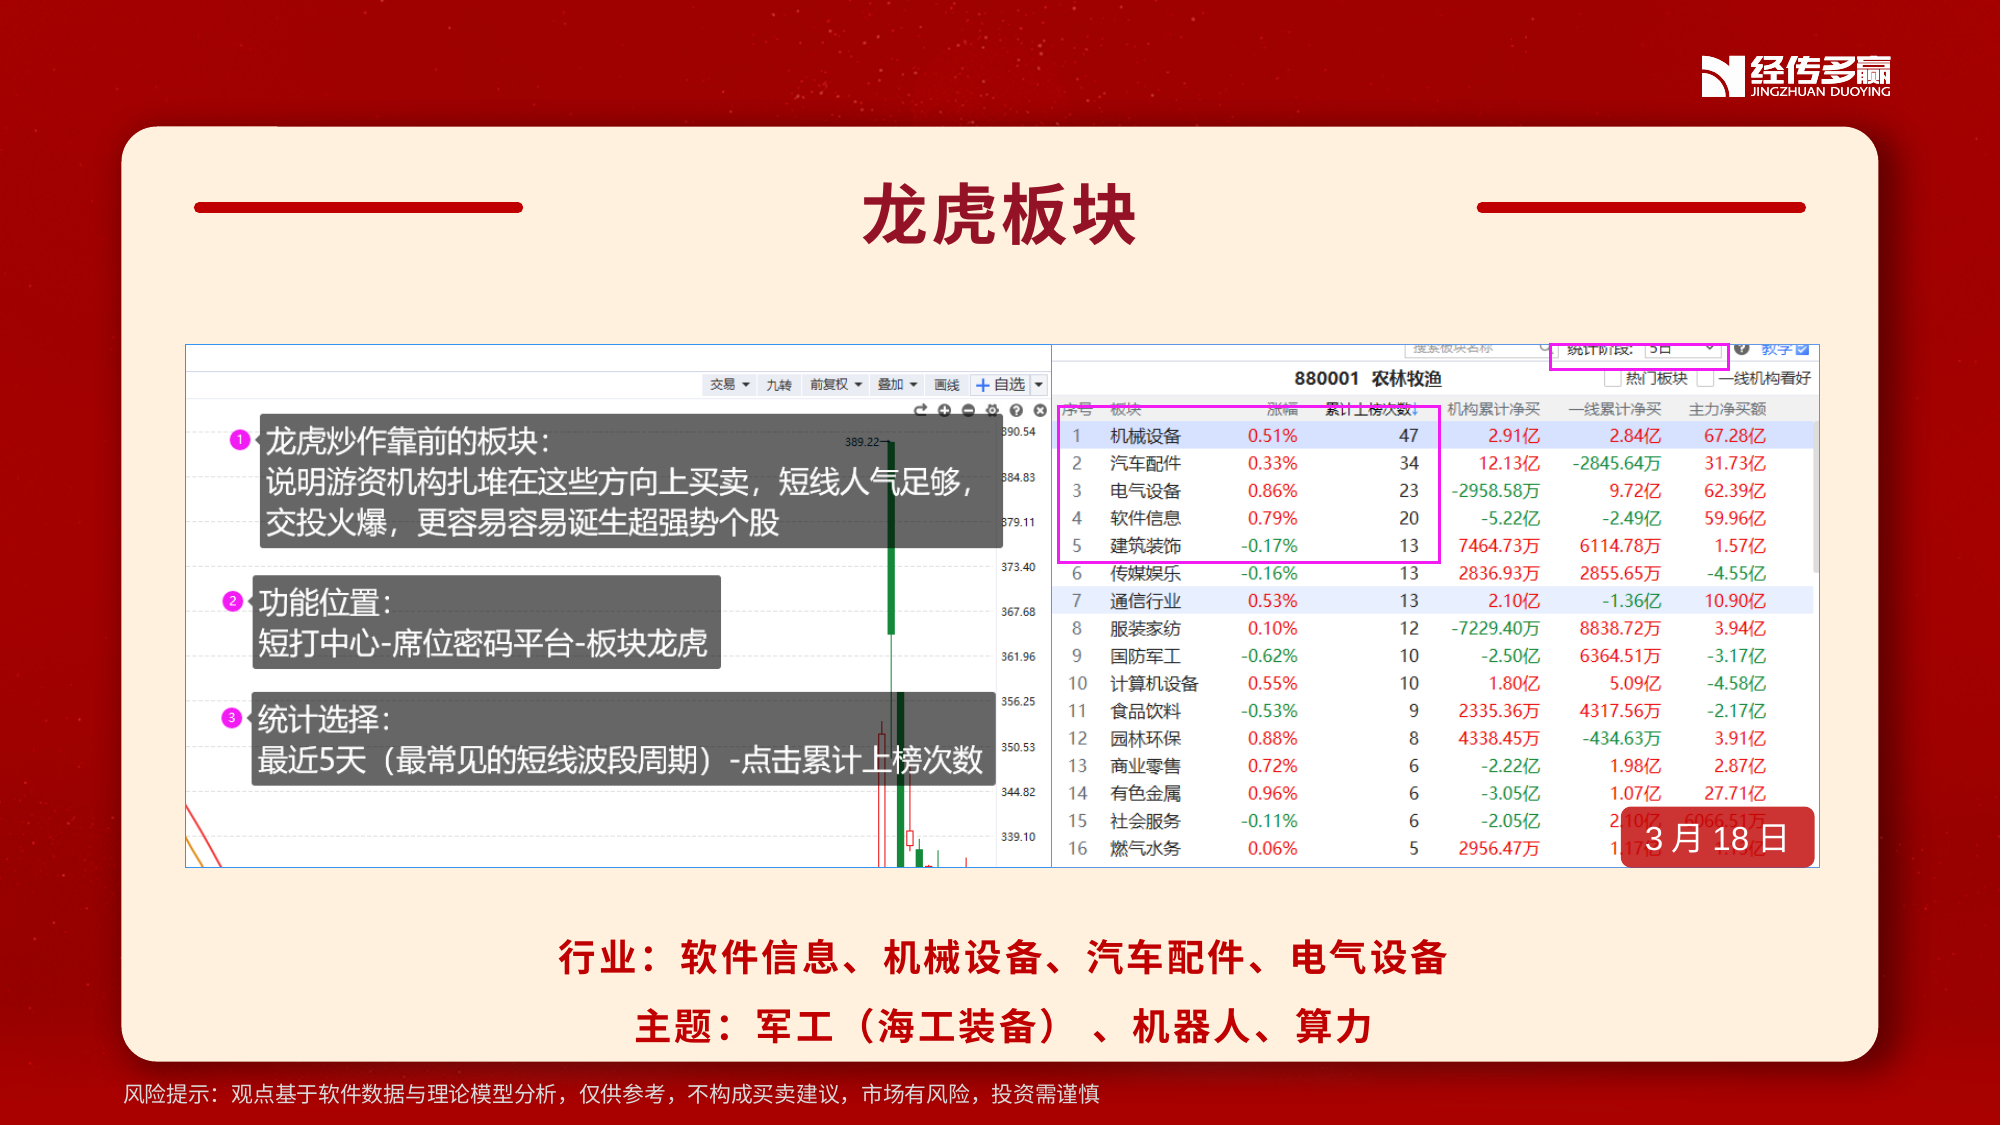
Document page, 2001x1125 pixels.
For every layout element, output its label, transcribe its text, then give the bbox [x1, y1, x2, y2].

picture [0, 0, 2000, 1125]
list 龙虎板块 [782, 150, 1218, 259]
list 行业：软件信息、机械设备、汽车配件、电气设备 主题：军工（海工装备） 、机器人、算力 [207, 912, 1801, 1060]
